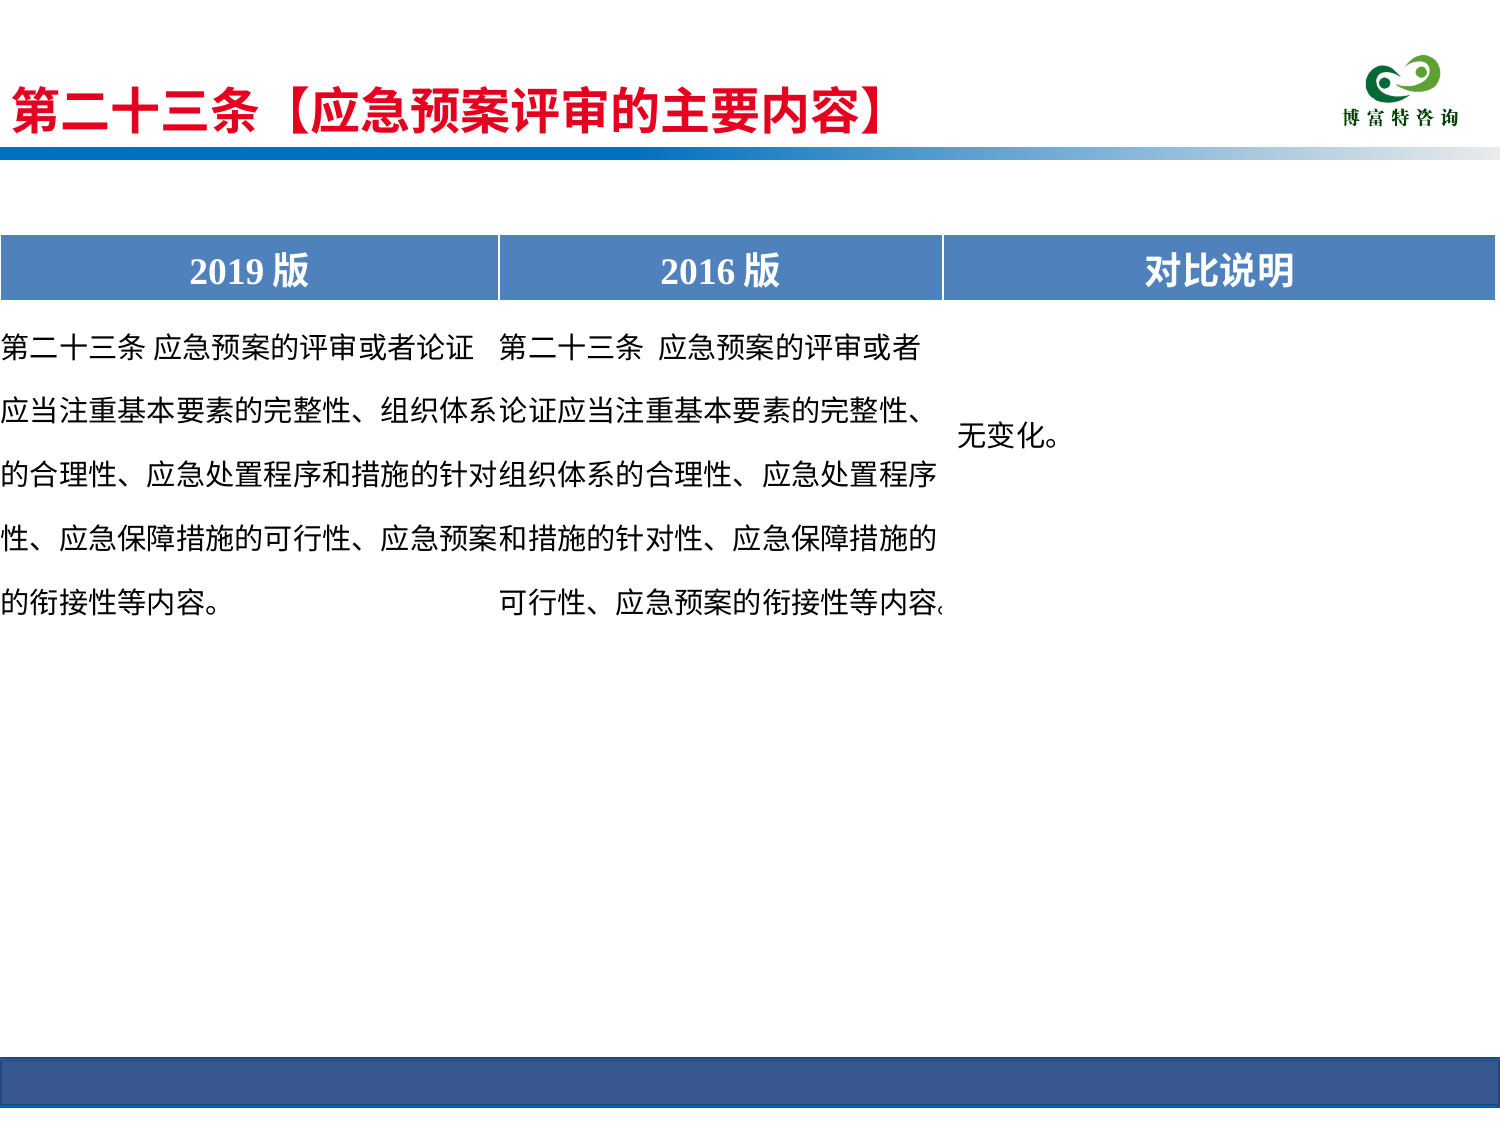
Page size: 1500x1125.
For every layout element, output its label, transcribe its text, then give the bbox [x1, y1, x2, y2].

table_cell 第二十三条 应急预案的评审或者论证应当注重基本要素的完整性、组织体系的合理性、应急处置程序和措施的针对性、应急保障措施的可行性、应急预案的衔接性等内容。 [500, 306, 942, 621]
table_header 2019版 [1, 235, 498, 300]
table_cell 无变化。 [944, 306, 1495, 621]
text_box 第二十三条【应急预案评审的主要内容】 [0, 72, 958, 136]
text_box 条文对比 [36, 152, 540, 216]
table_header 对比说明 [944, 235, 1495, 300]
picture [1328, 54, 1477, 129]
table_header 2016版 [500, 235, 942, 300]
table_cell 第二十三条 应急预案的评审或者论证应当注重基本要素的完整性、组织体系的合理性、应急处置程序和措施的针对性、应急保障措施的可行性、应急预案的衔接性等内容。 [1, 306, 498, 621]
